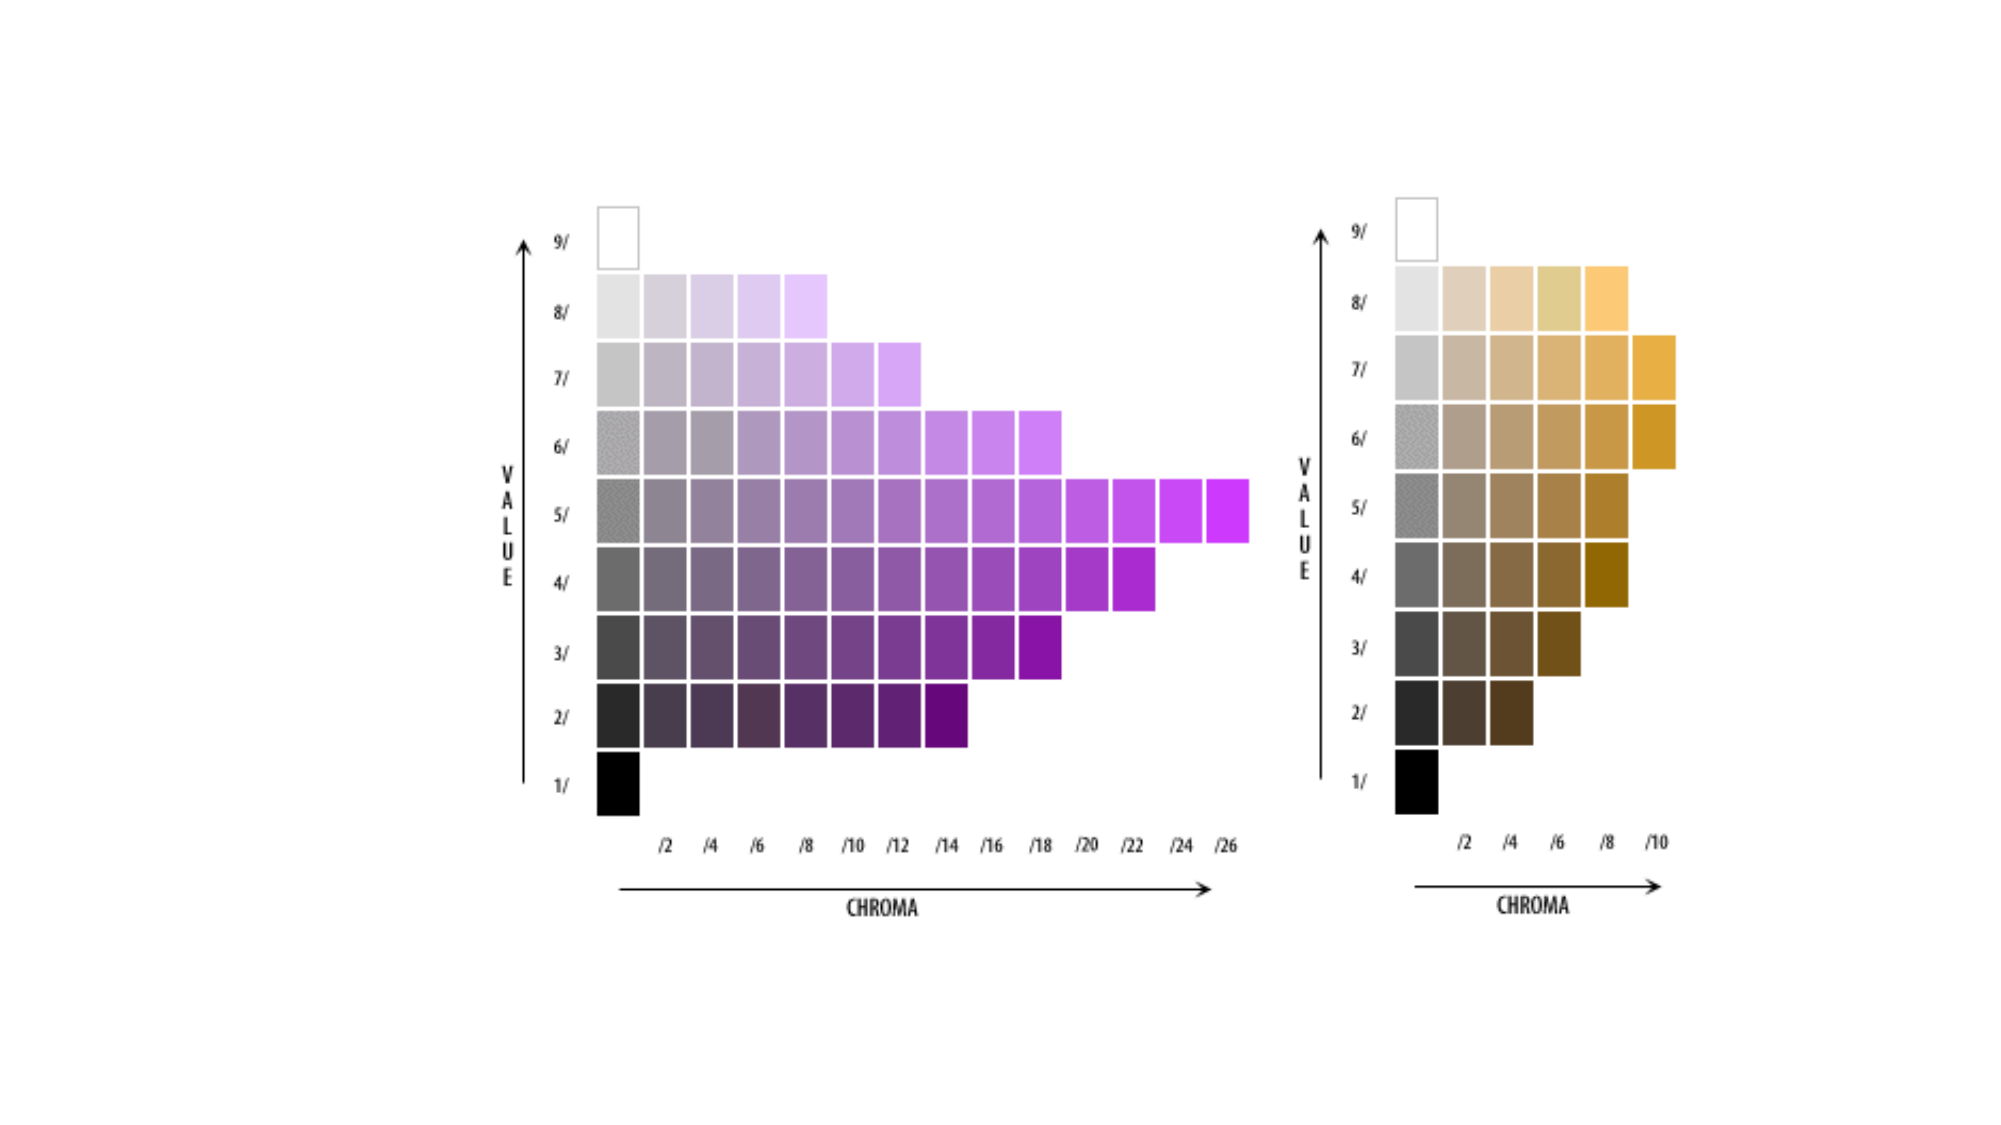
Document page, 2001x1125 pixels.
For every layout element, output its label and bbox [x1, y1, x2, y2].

picture [474, 159, 1713, 938]
